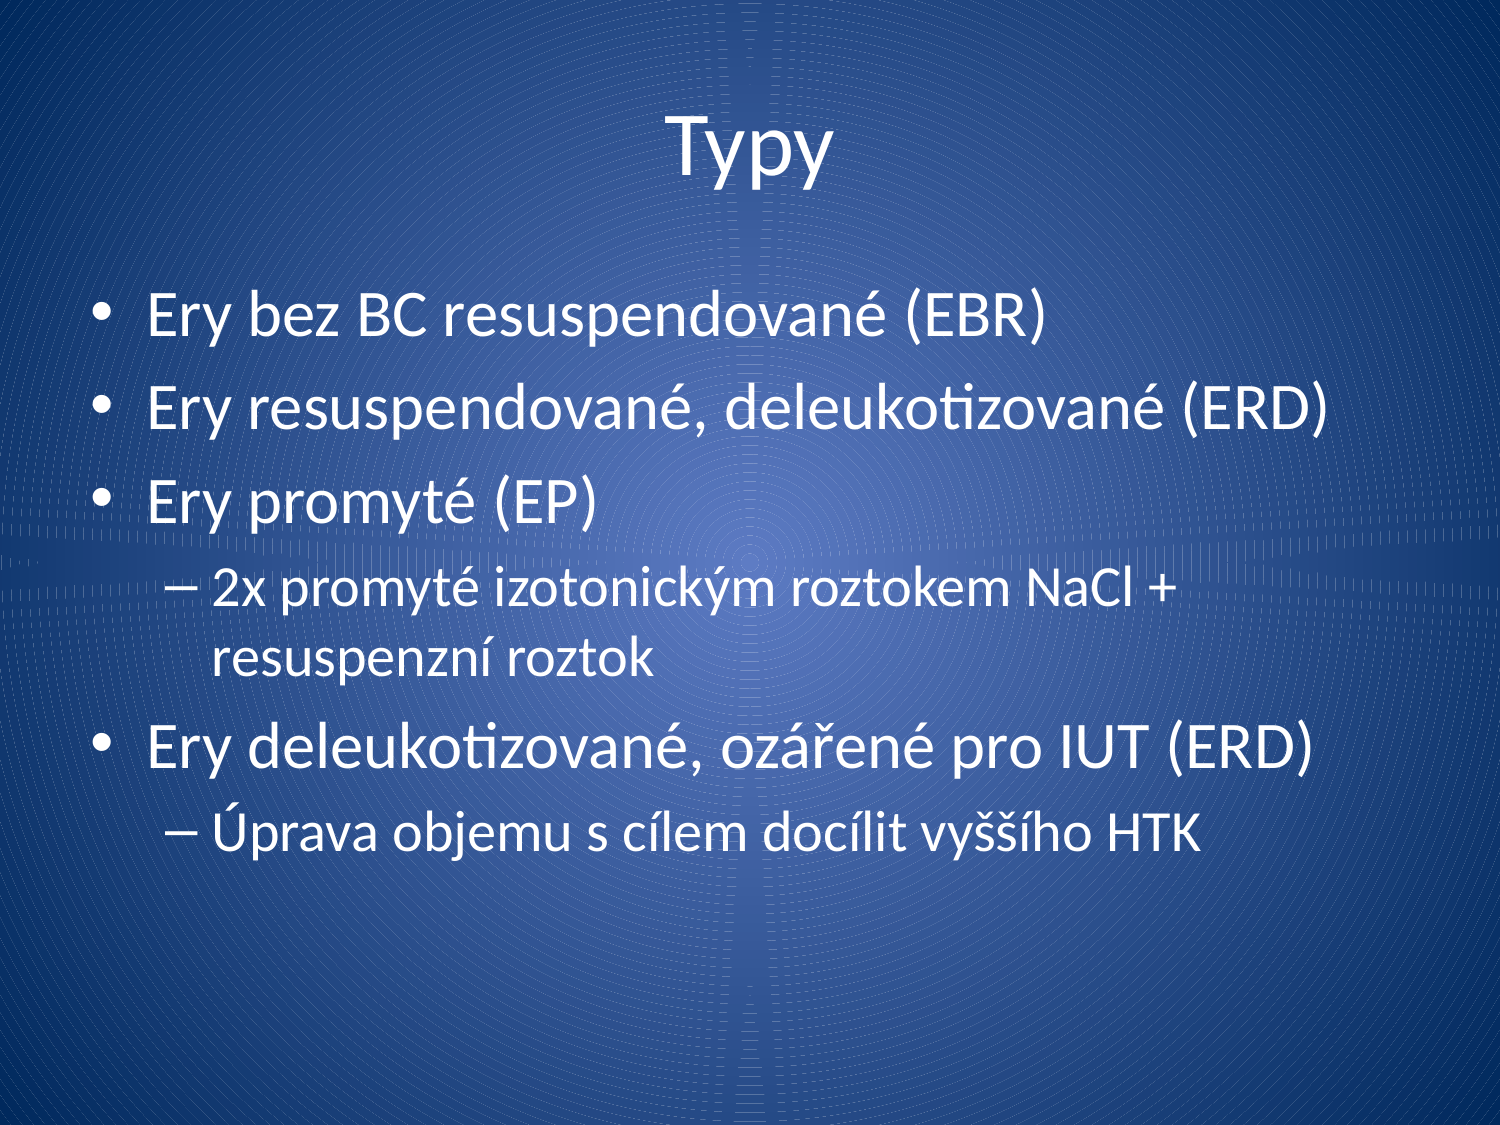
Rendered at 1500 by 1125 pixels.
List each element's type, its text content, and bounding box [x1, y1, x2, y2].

list Ery bez BC resuspendované (EBR) Ery resuspendované, deleukotizované (ERD) Ery promyté (EP) 2x promyté izotonickým roztokem NaCl + resuspenzní roztok Ery deleukotizované, ozářené pro IUT (ERD) Úprava objemu s cílem docílit vyššího HTK [75, 262, 1425, 1005]
title Typy [75, 45, 1425, 233]
